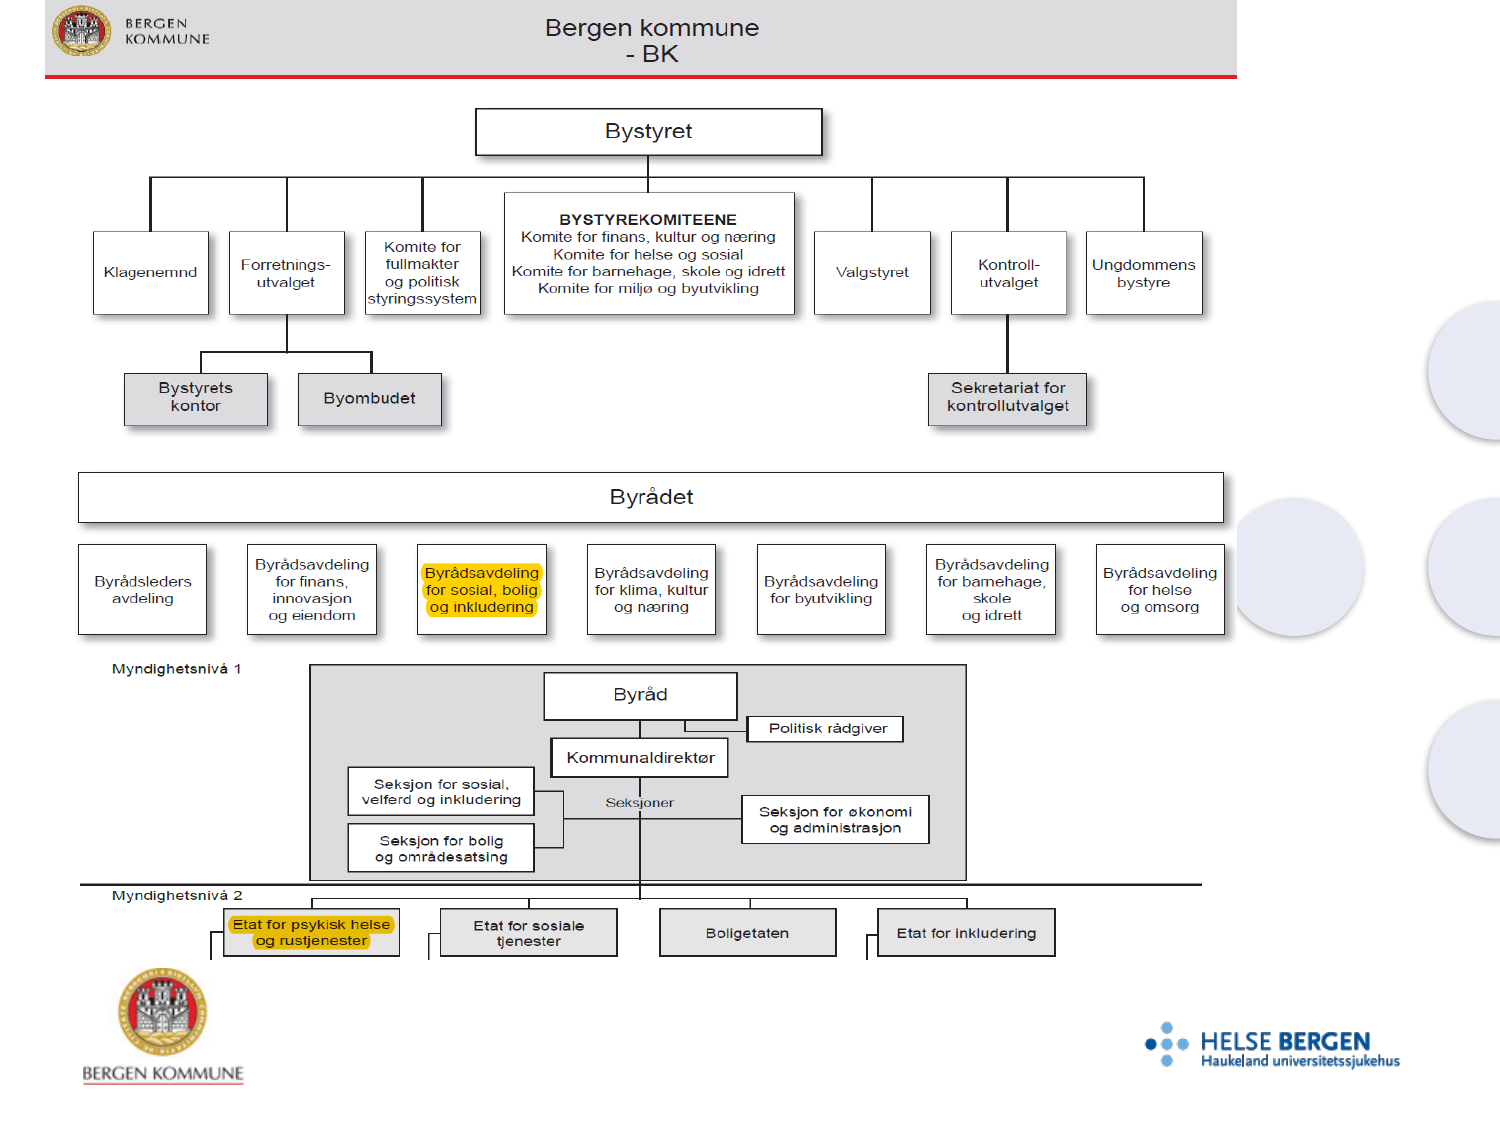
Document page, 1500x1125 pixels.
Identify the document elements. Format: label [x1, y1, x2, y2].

picture [80, 655, 1202, 961]
picture [44, 0, 1237, 648]
list [83, 969, 244, 1085]
